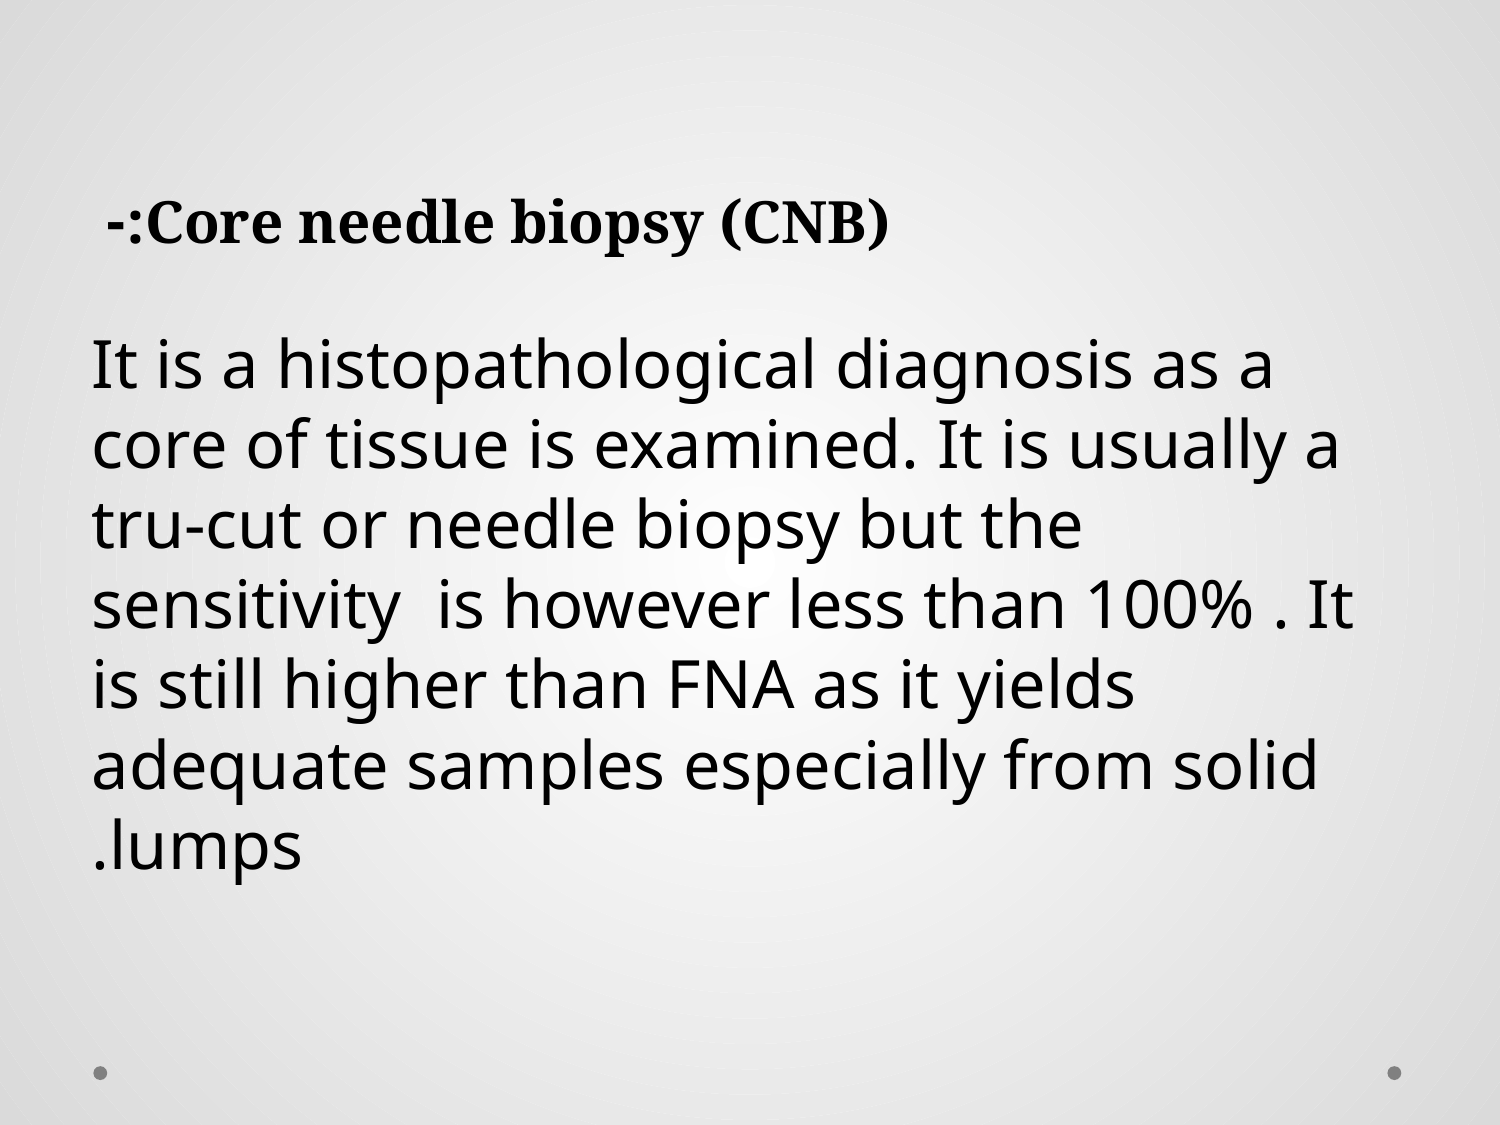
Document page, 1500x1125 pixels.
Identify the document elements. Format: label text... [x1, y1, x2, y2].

title Core needle biopsy (CNB):- [75, 0, 1425, 263]
list It is a histopathological diagnosis as a core of tissue is examined. It is usually a tru-cut or needle biopsy but the sensitivity is however less than 100% . It is still higher than FNA as it yields adequate samples especially from solid lumps. [76, 314, 1427, 1057]
